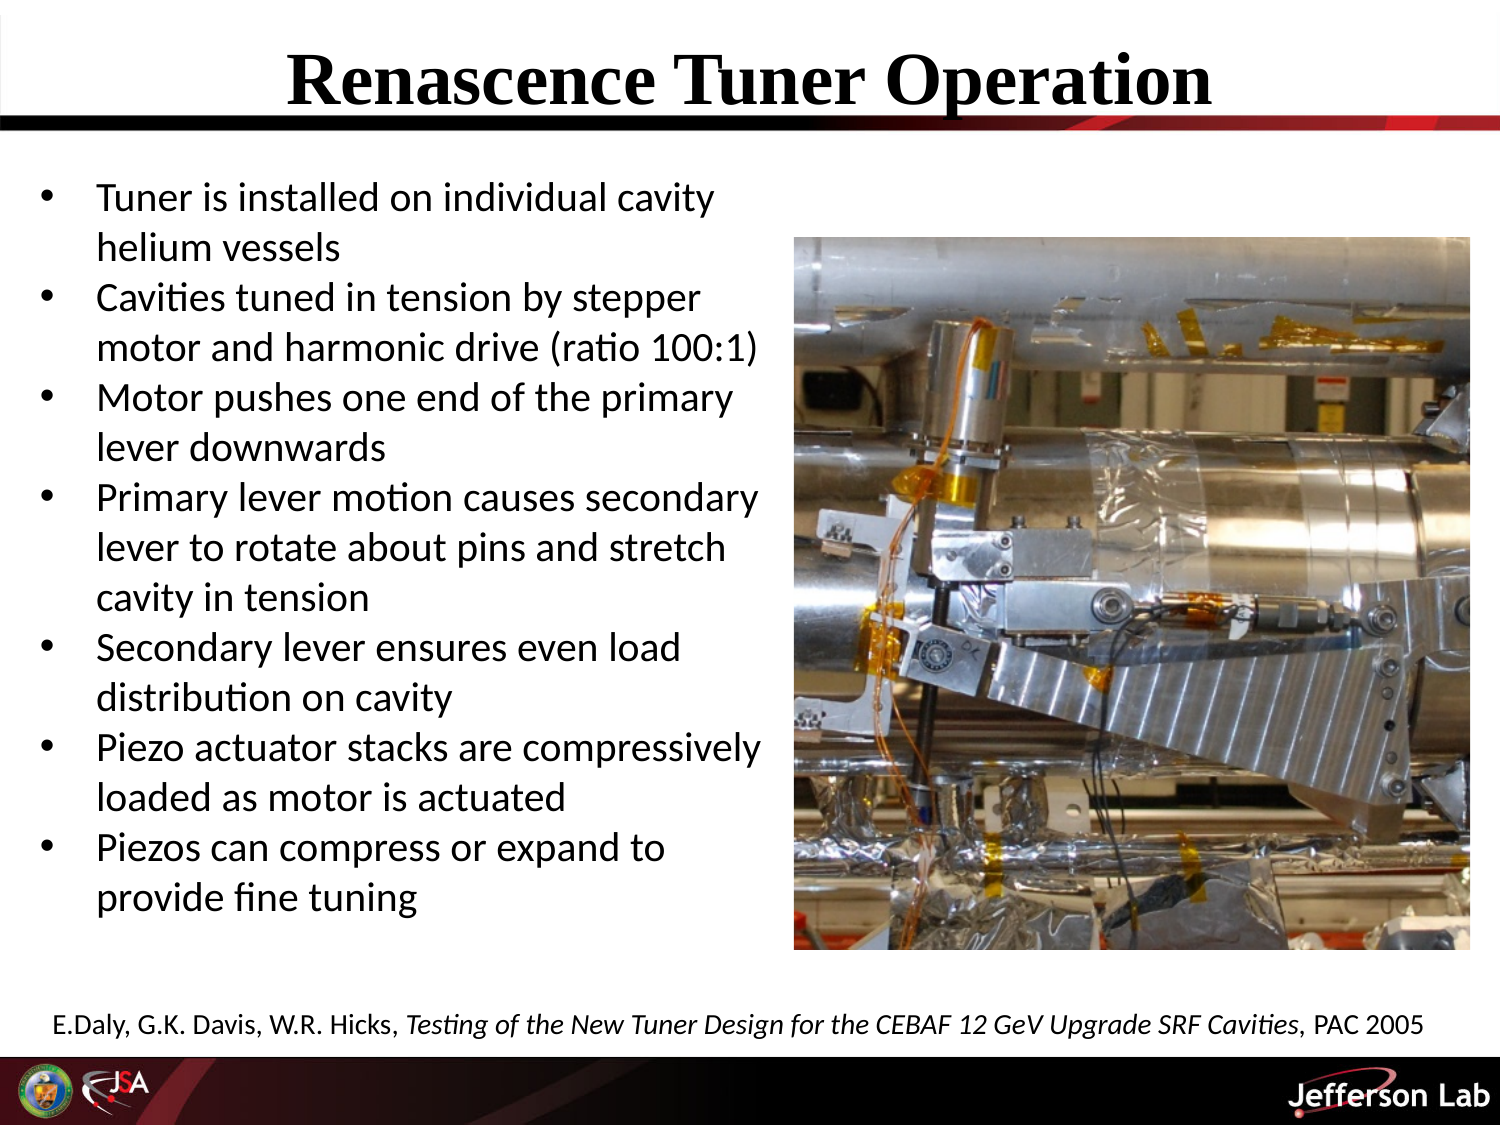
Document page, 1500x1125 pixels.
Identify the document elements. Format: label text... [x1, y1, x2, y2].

text_box E.Daly, G.K. Davis, W.R. Hicks, Testing of the New Tuner Design for the CEBAF 12 GeV Upgrade SRF Cavities, PAC 2005 [37, 997, 1463, 1048]
title Renascence Tuner Operation [112, 0, 1388, 150]
picture [0, 0, 1500, 1125]
text_box Tuner is installed on individual cavity helium vessels Cavities tuned in tension by stepper motor and harmonic drive (ratio 100:1) Motor pushes one end of the primary lever downwards Primary lever motion causes secondary lever to rotate about pins and stretch cavity in tension Secondary lever ensures even load distribution on cavity Piezo actuator stacks are compressively loaded as motor is actuated Piezos can compress or expand to provide fine tuning [24, 162, 800, 978]
